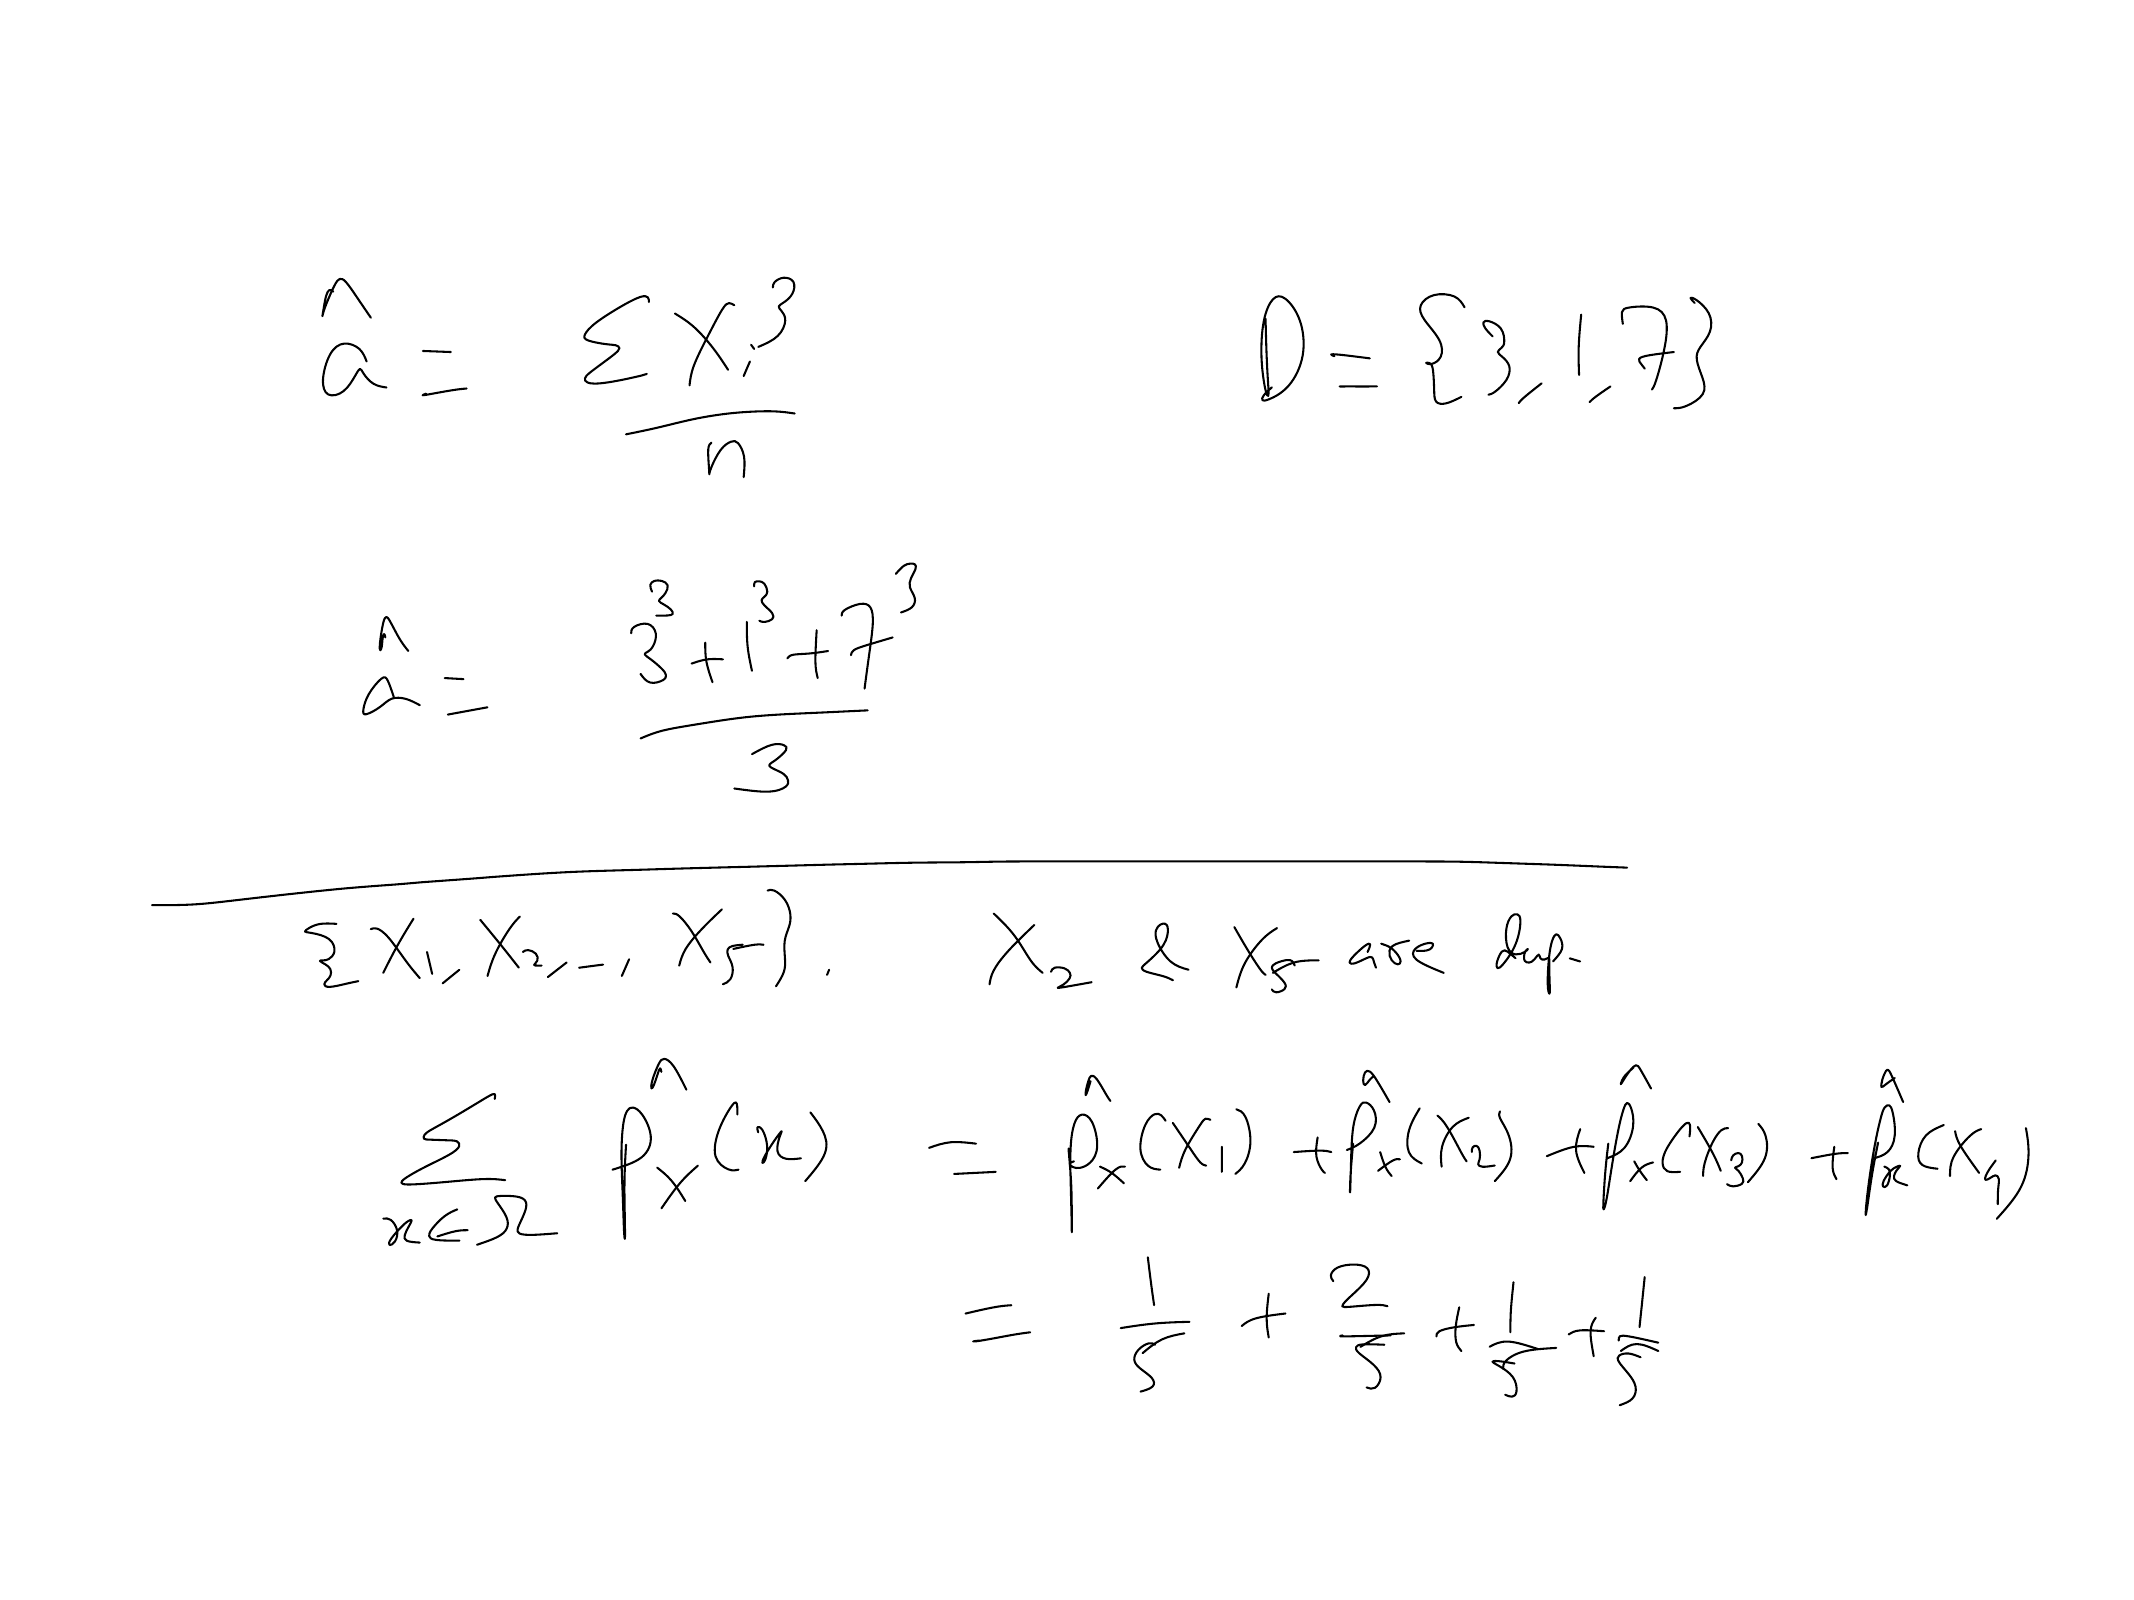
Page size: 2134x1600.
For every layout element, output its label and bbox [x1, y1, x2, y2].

text_box [1261, 293, 1712, 409]
text_box [151, 277, 2029, 1406]
